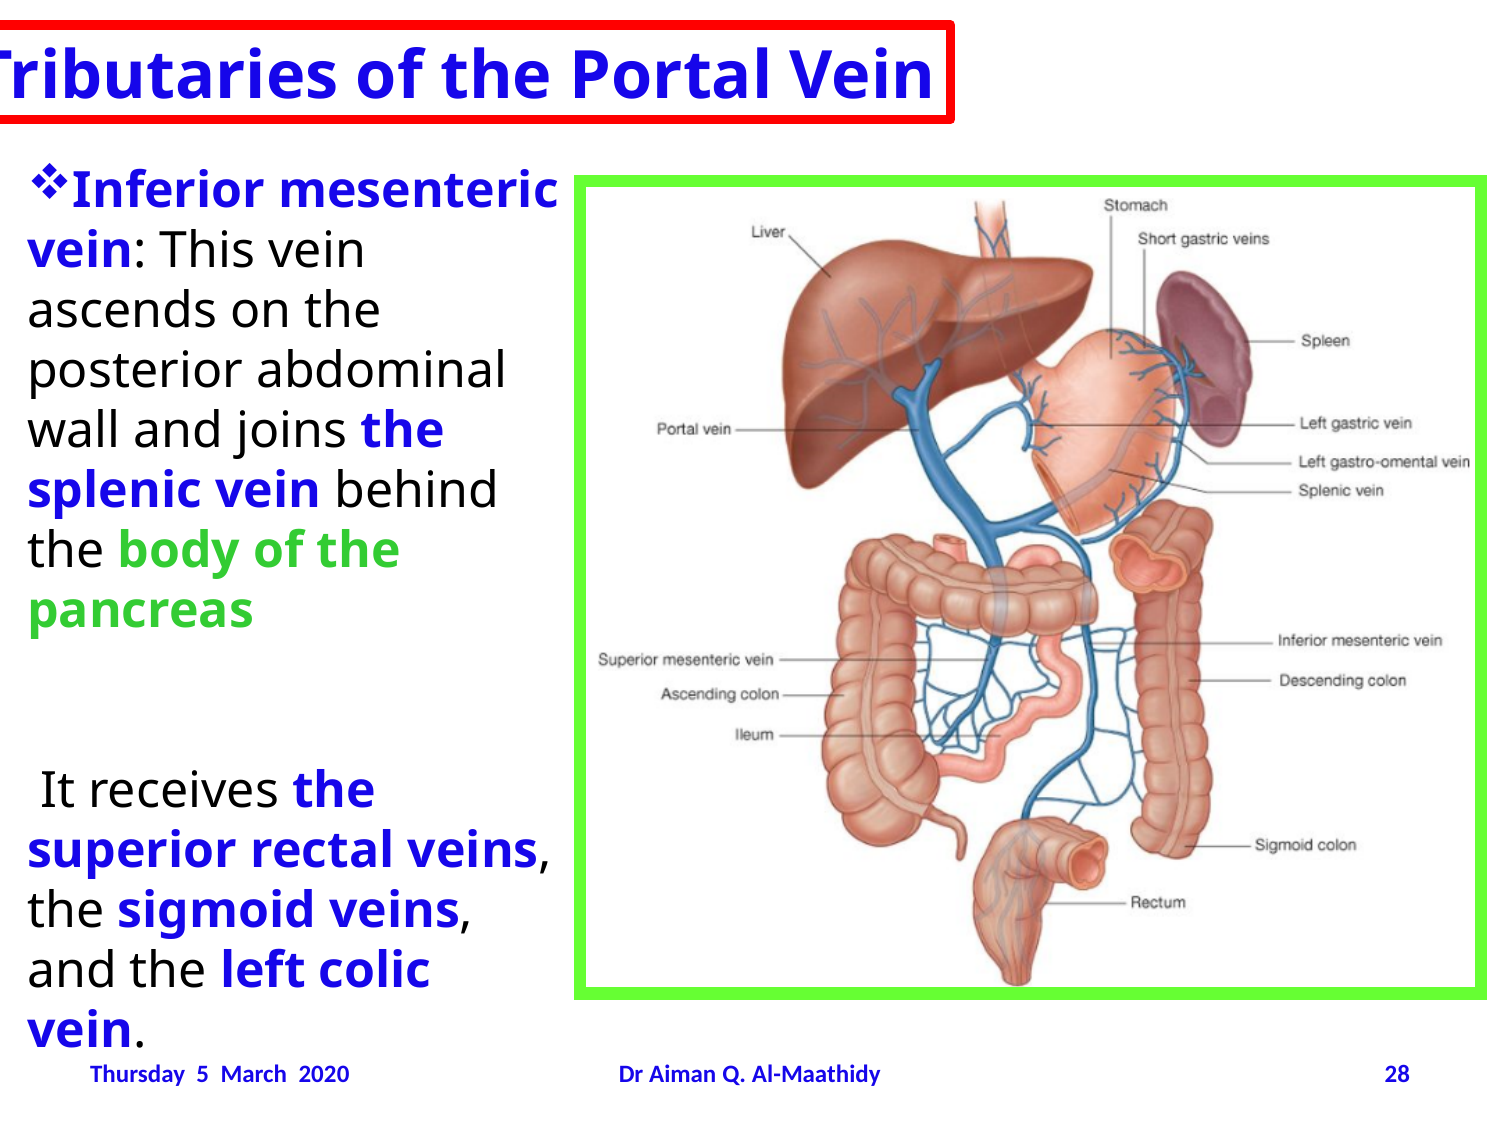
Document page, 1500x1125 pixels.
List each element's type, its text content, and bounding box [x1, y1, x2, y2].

text_box Tributaries of the Portal Vein [0, 24, 951, 120]
picture [585, 187, 1476, 988]
footer Dr Aiman Q. Al-Maathidy [512, 1042, 988, 1103]
slide_number 28 [1074, 1042, 1425, 1103]
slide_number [75, 1042, 425, 1103]
text_box Inferior mesenteric vein: This vein ascends on the posterior abdominal wall and joins the splenic vein behind the body of the pancreas It receives the superior rectal veins, the sigmoid veins, and the left colic vein. [12, 149, 575, 1065]
